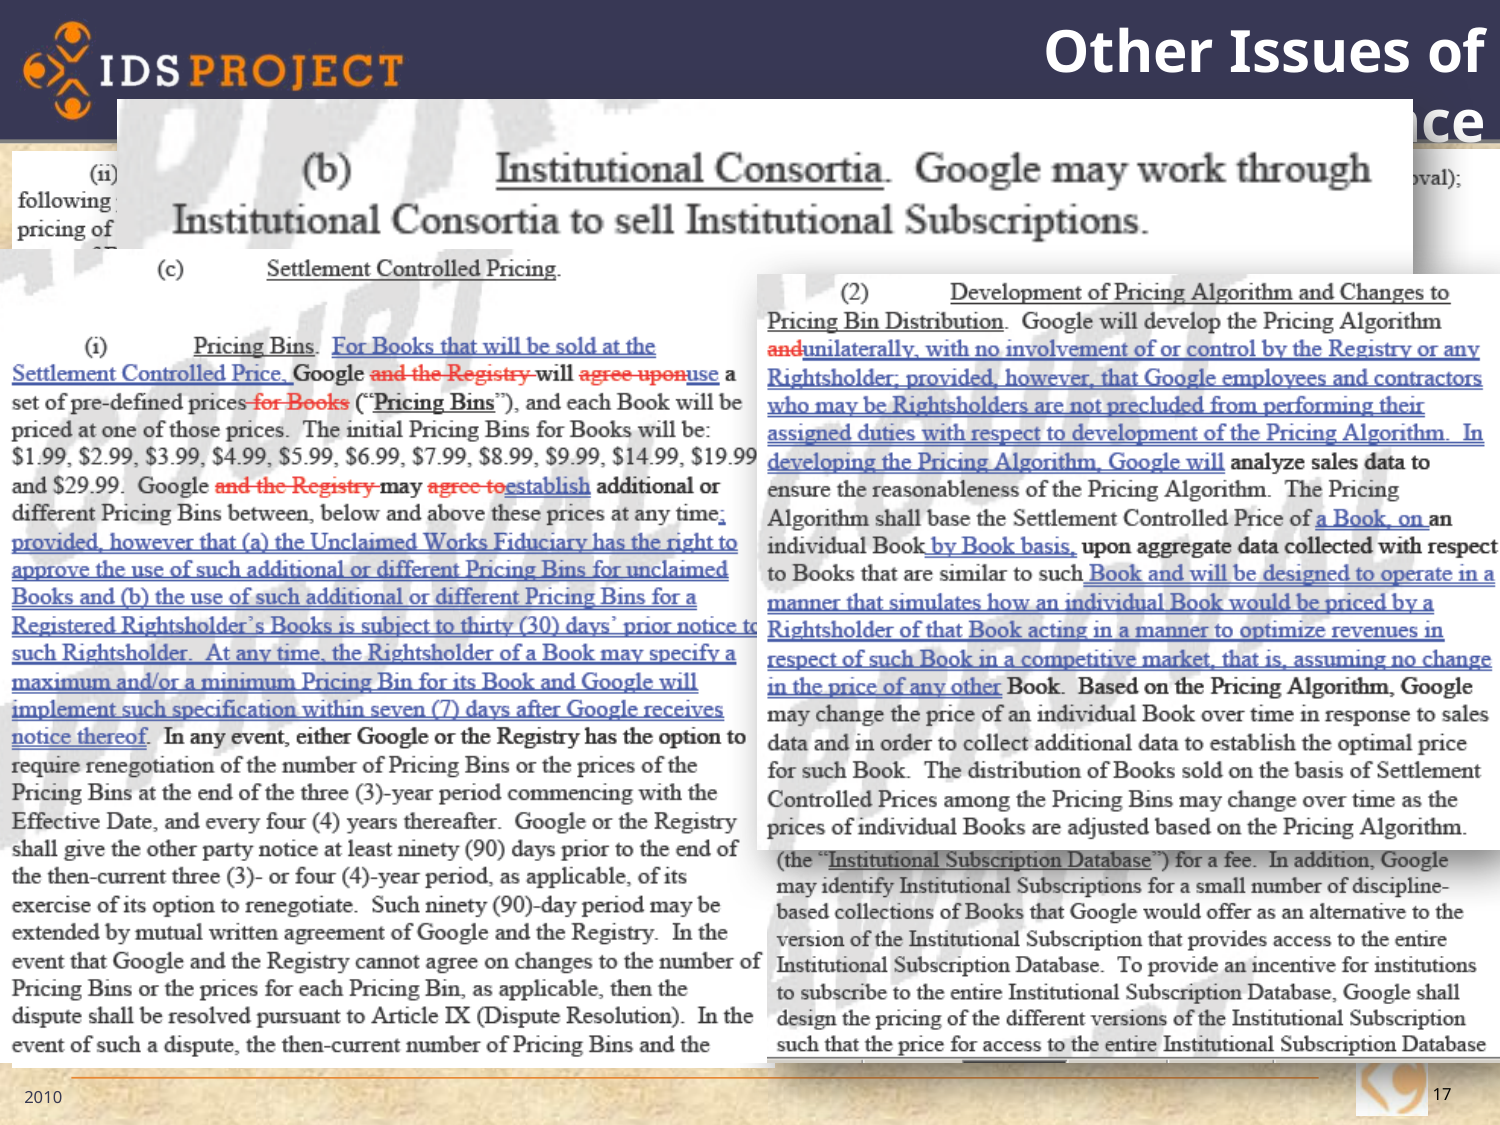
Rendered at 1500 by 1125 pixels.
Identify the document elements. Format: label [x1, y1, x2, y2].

text_box [24, 1076, 1467, 1116]
picture [0, 99, 1500, 1125]
text_box [0, 0, 1500, 178]
text_box [0, 185, 7, 247]
